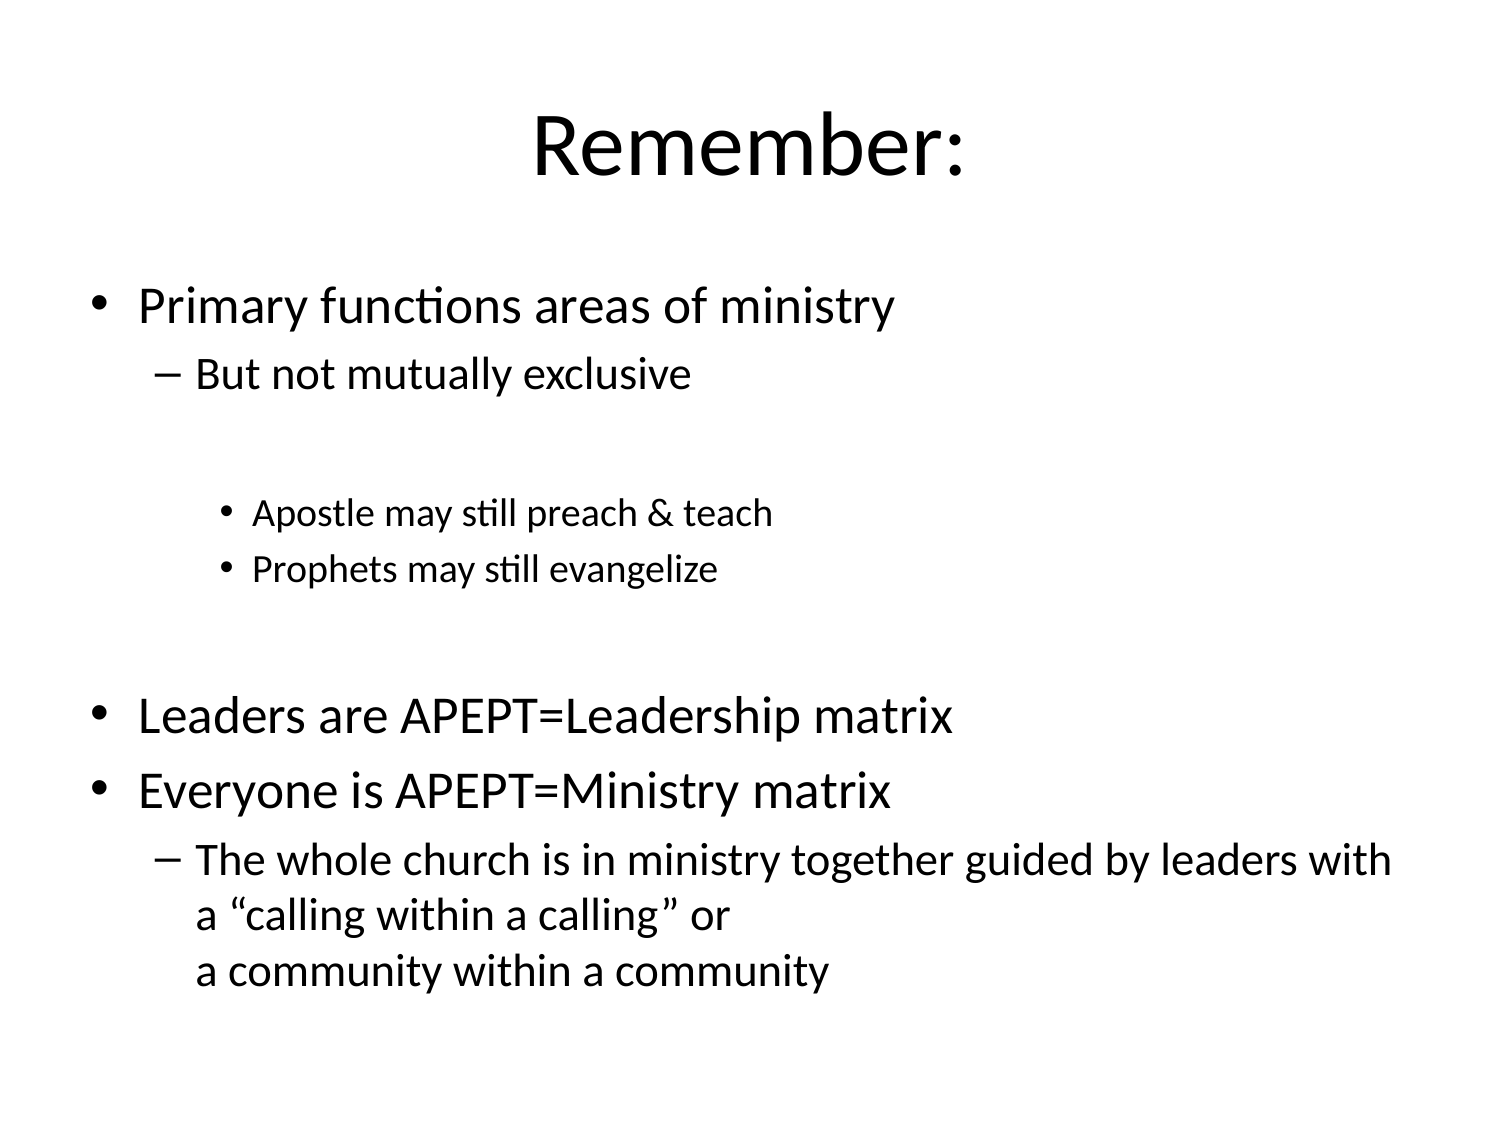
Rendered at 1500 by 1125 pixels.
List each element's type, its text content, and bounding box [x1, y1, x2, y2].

list Primary functions areas of ministry But not mutually exclusive Apostle may still preach & teach Prophets may still evangelize Leaders are APEPT=Leadership matrix Everyone is APEPT=Ministry matrix The whole church is in ministry together guided by leaders with a “calling within a calling” or a community within a community [75, 262, 1425, 1005]
title Remember: [75, 45, 1425, 233]
